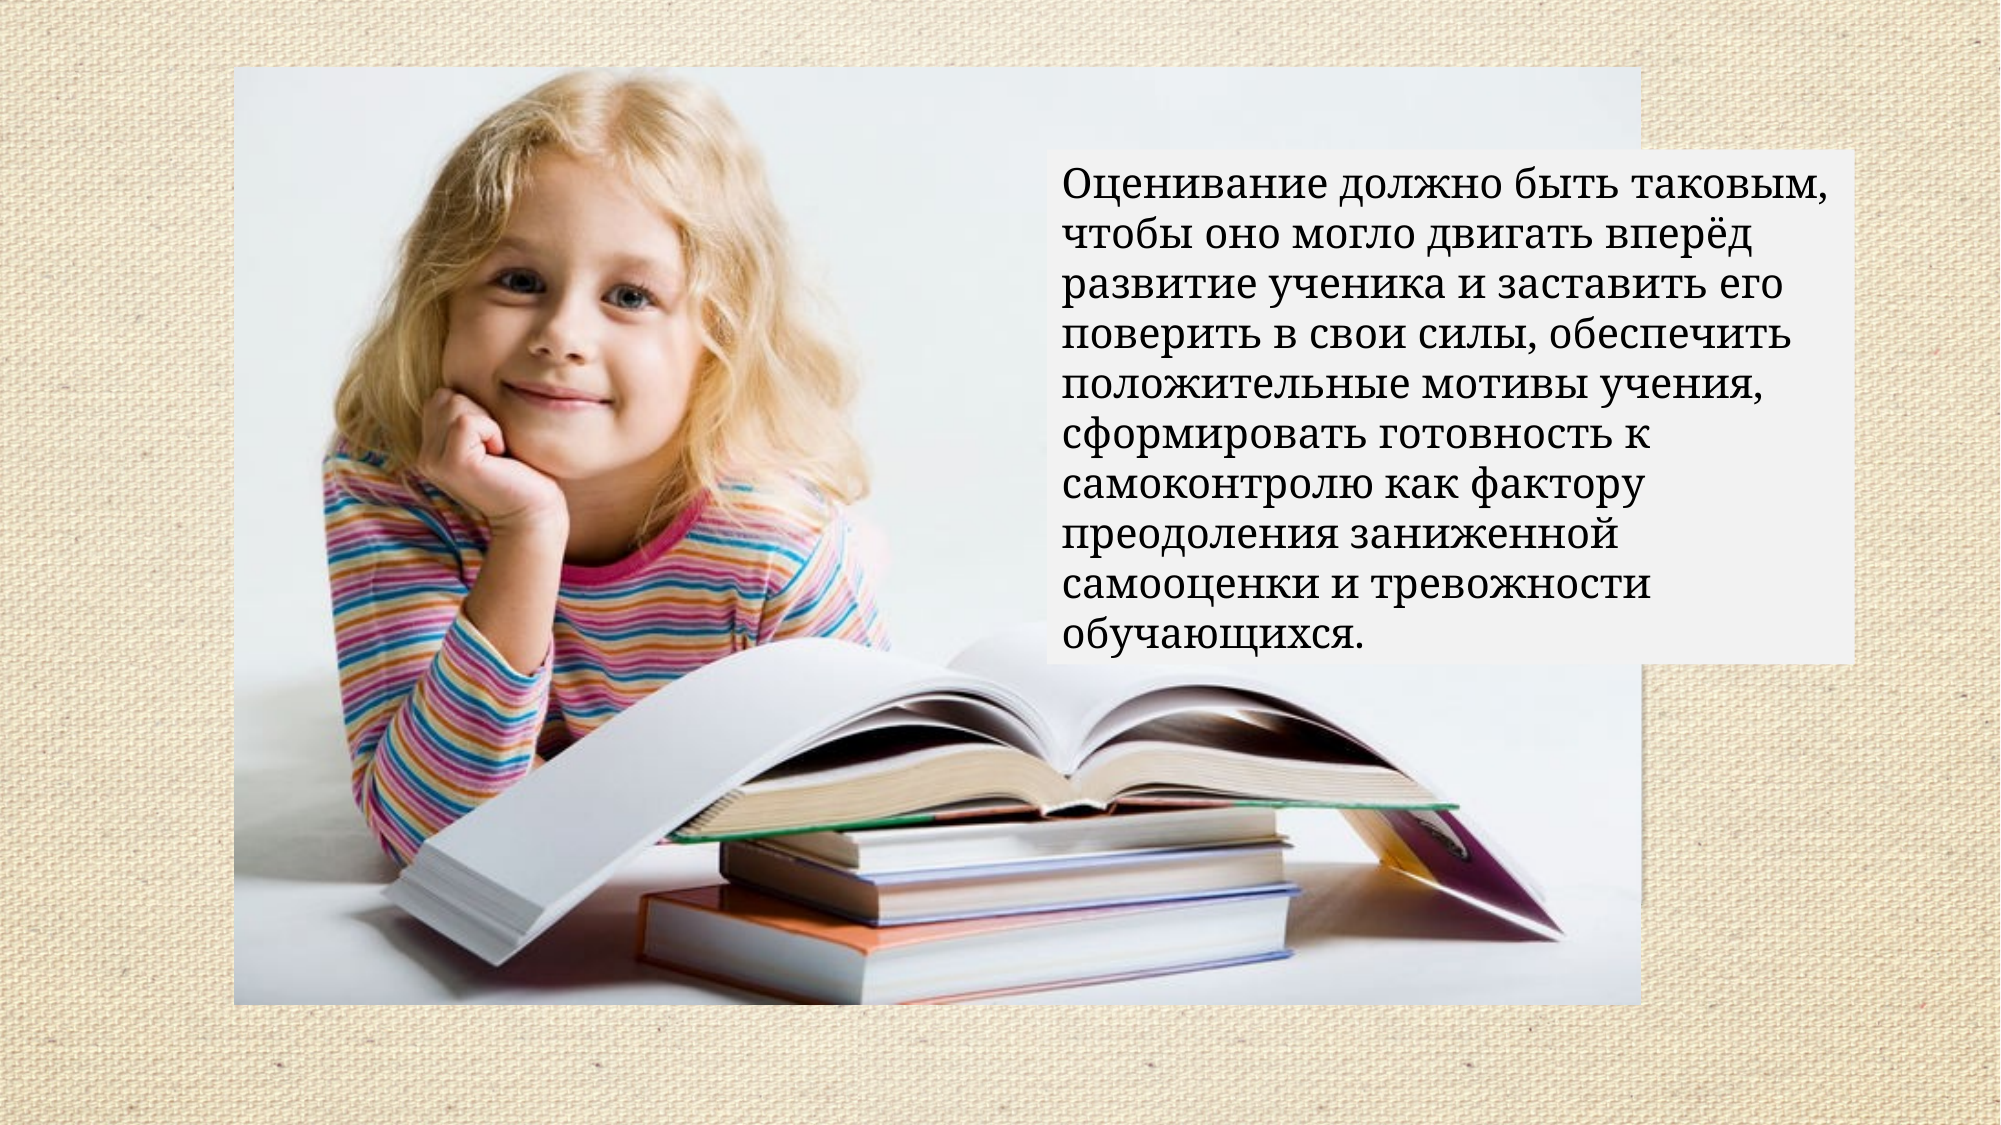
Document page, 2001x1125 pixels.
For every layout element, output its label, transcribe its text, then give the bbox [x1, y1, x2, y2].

text_box Оценивание должно быть таковым, чтобы оно могло двигать вперёд развитие ученика и заставить его поверить в свои силы, обеспечить положительные мотивы учения, сформировать готовность к самоконтролю как фактору преодоления заниженной самооценки и тревожности обучающихся. [1641, 149, 1855, 665]
picture [0, 0, 2001, 1125]
